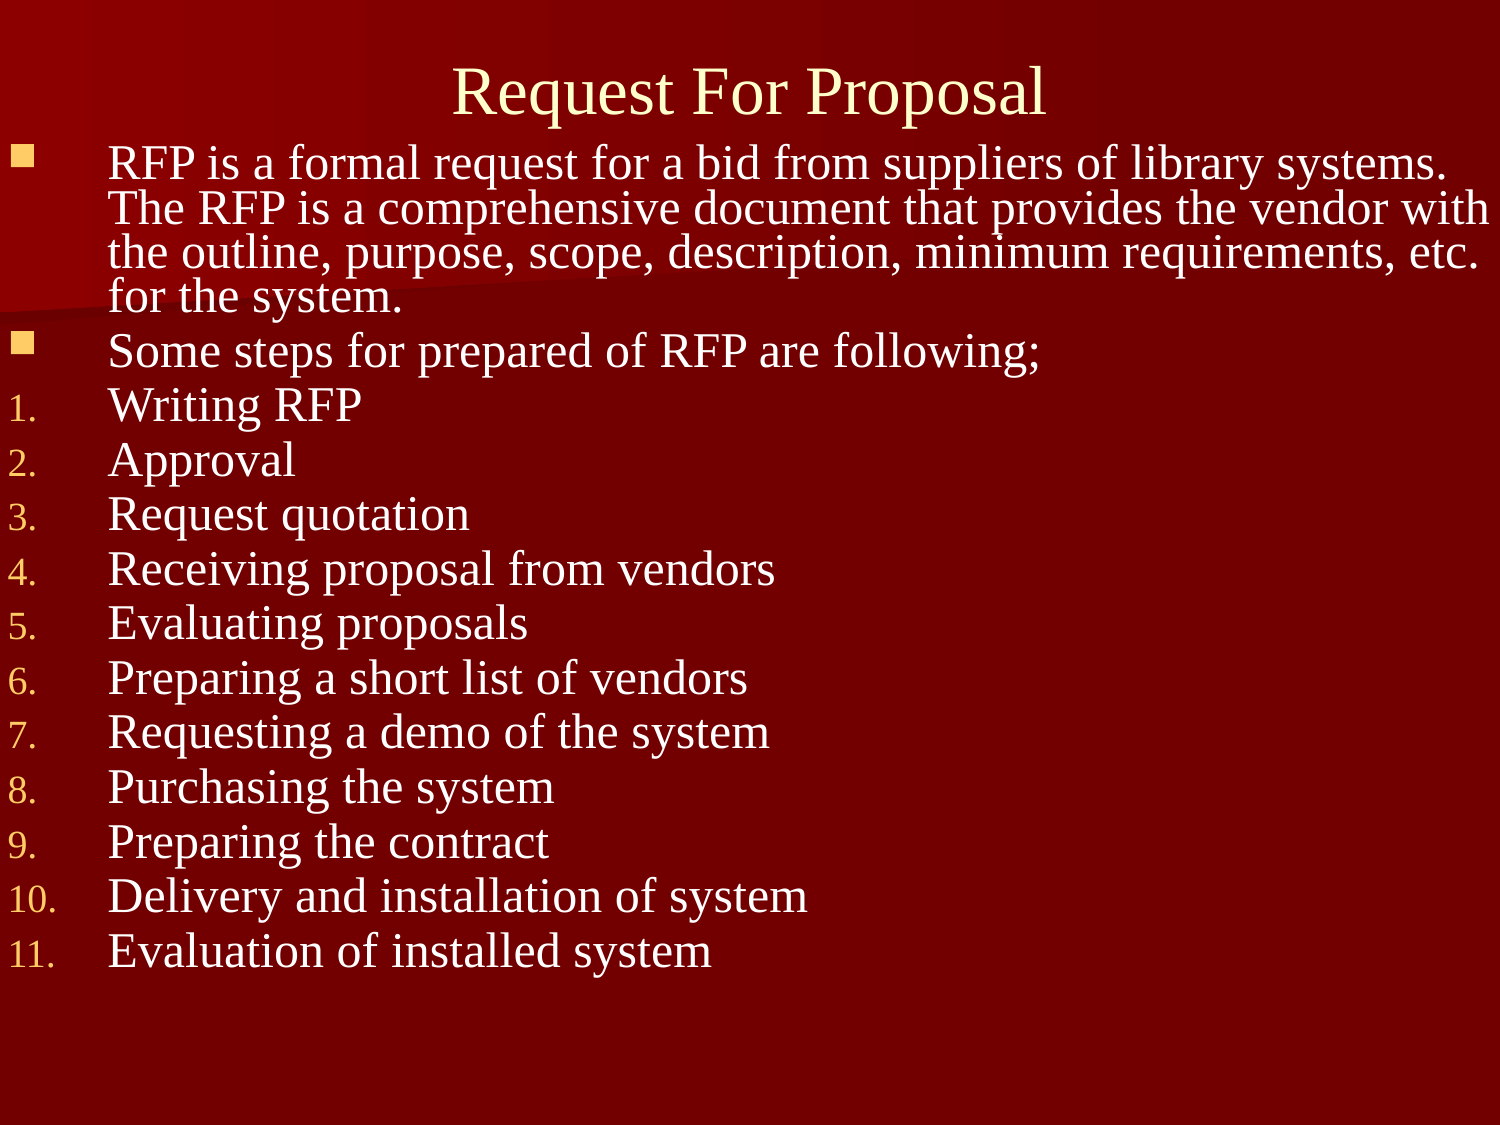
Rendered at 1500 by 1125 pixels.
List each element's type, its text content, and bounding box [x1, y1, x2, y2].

title Request For Proposal [74, 44, 1426, 136]
list RFP is a formal request for a bid from suppliers of library systems. The RFP is a comprehensive document that provides the vendor with the outline, purpose, scope, description, minimum requirements, etc. for the system. Some steps for prepared of RFP are following; Writing RFP Approval Request quotation Receiving proposal from vendors Evaluating proposals Preparing a short list of vendors Requesting a demo of the system Purchasing the system Preparing the contract Delivery and installation of system Evaluation of installed system [0, 136, 1500, 1125]
